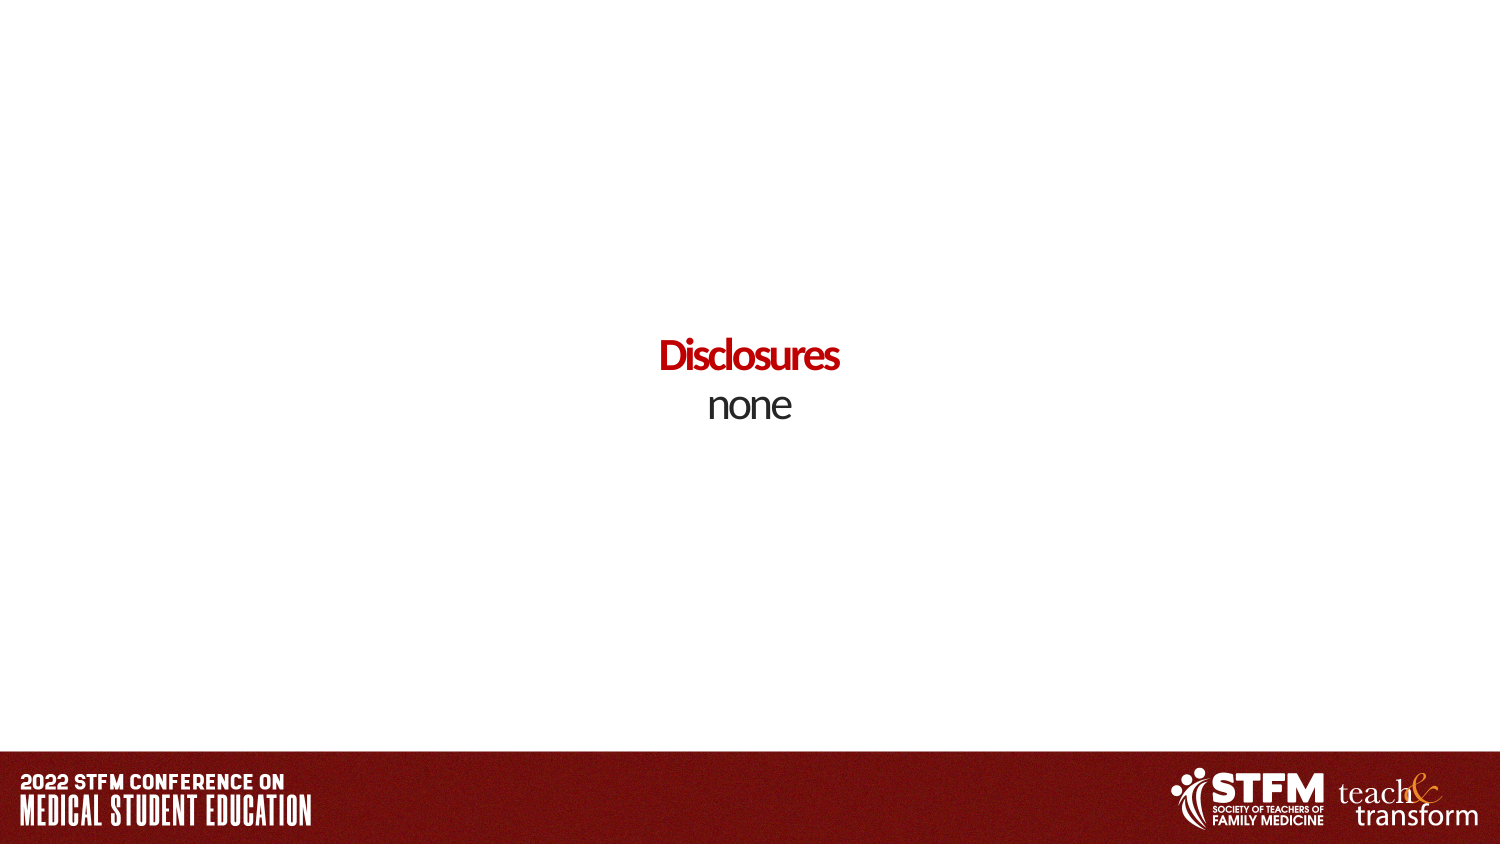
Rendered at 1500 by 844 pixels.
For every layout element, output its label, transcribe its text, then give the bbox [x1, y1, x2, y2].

picture [0, 0, 1500, 844]
title Disclosures none [187, 323, 1313, 439]
